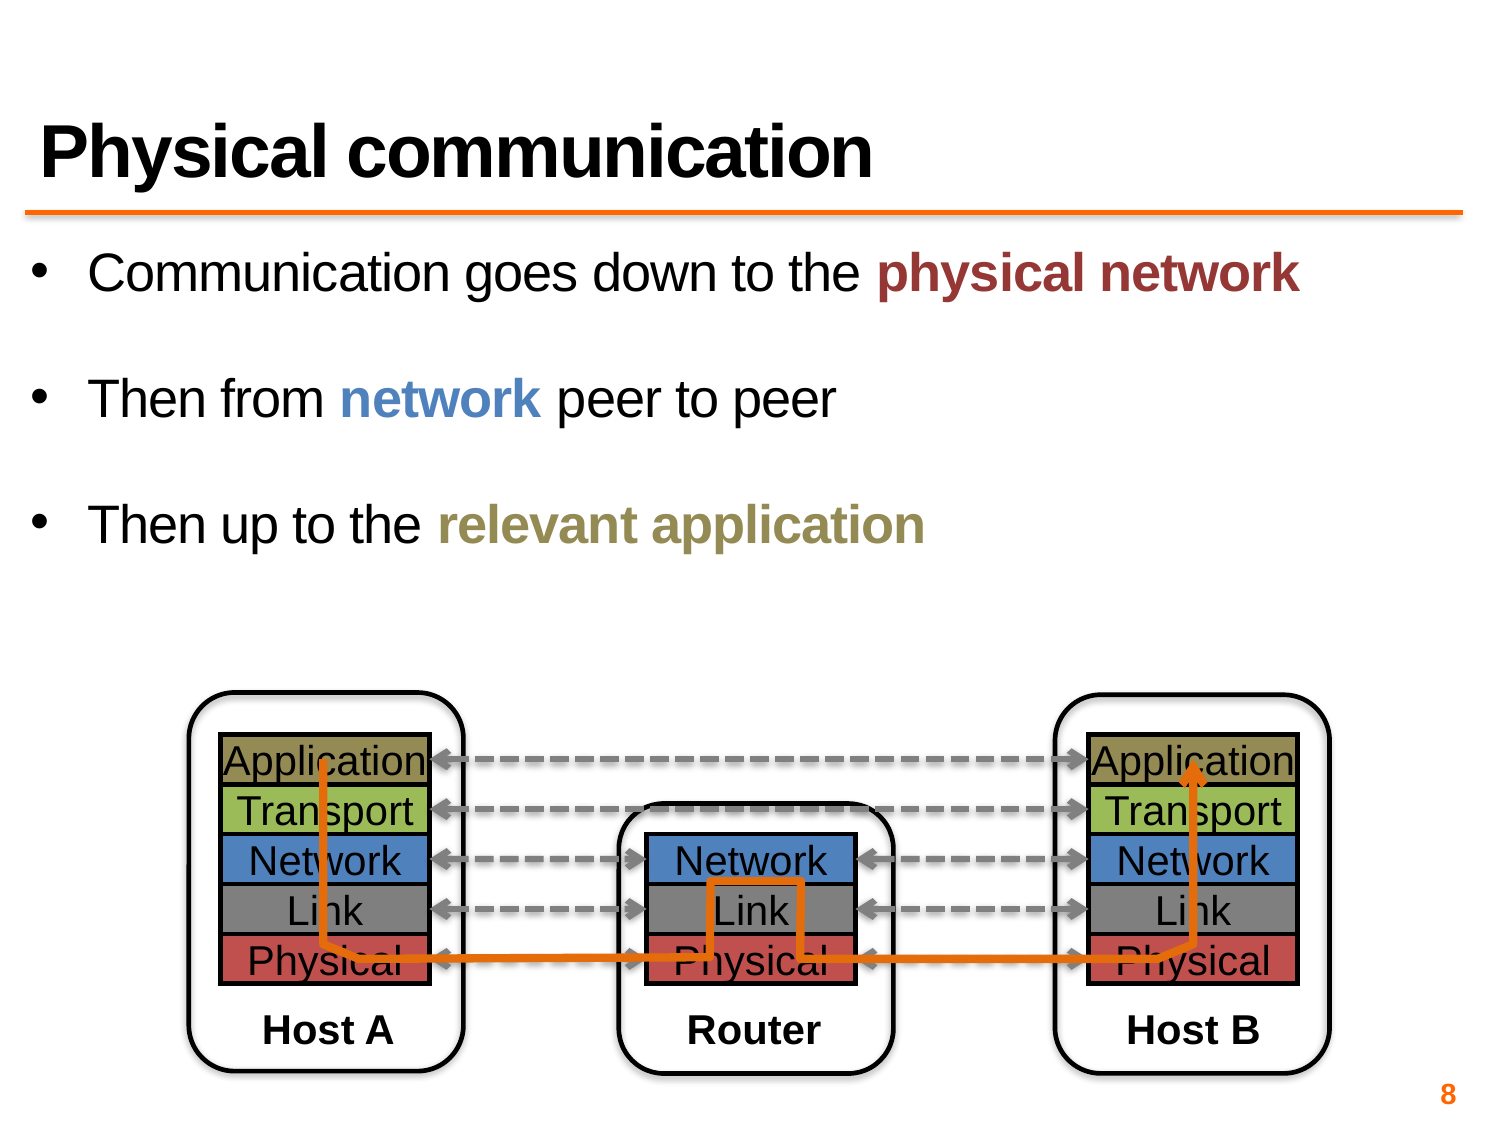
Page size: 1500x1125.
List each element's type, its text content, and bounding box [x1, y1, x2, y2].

text_box [1054, 693, 1331, 1075]
text_box [323, 759, 1201, 959]
slide_number 8 [1112, 1074, 1463, 1110]
list Communication goes down to the physical network Then from network peer to peer Then up to the relevant application [24, 244, 1459, 623]
title Physical communication [24, 24, 1463, 201]
text_box [618, 882, 895, 1075]
text_box [188, 691, 465, 1072]
